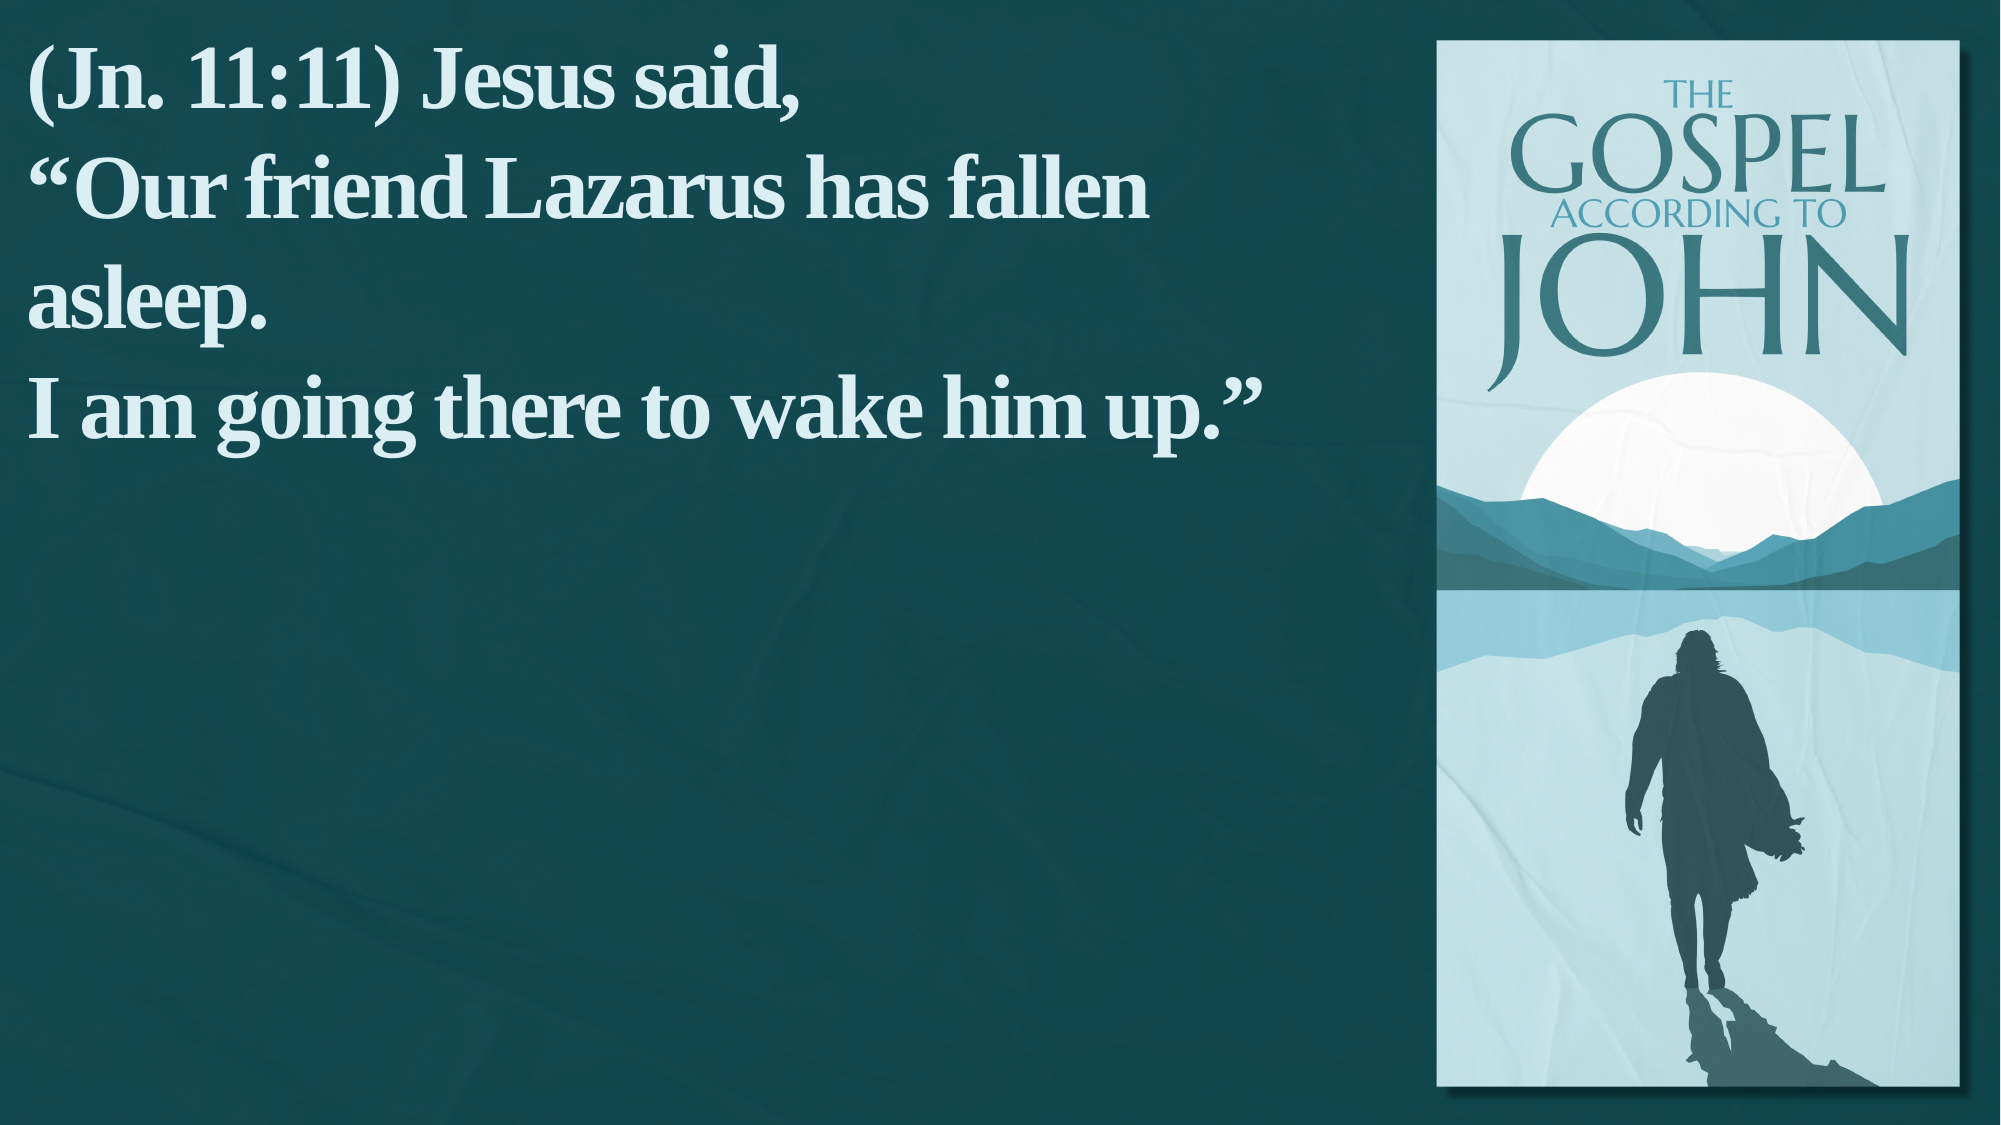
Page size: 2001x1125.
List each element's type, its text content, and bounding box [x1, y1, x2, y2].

text_box (Jn. 11:11) Jesus said, “Our friend Lazarus has fallen asleep. I am going there to wake him up.” [11, 9, 1425, 465]
picture [0, 0, 2001, 1125]
